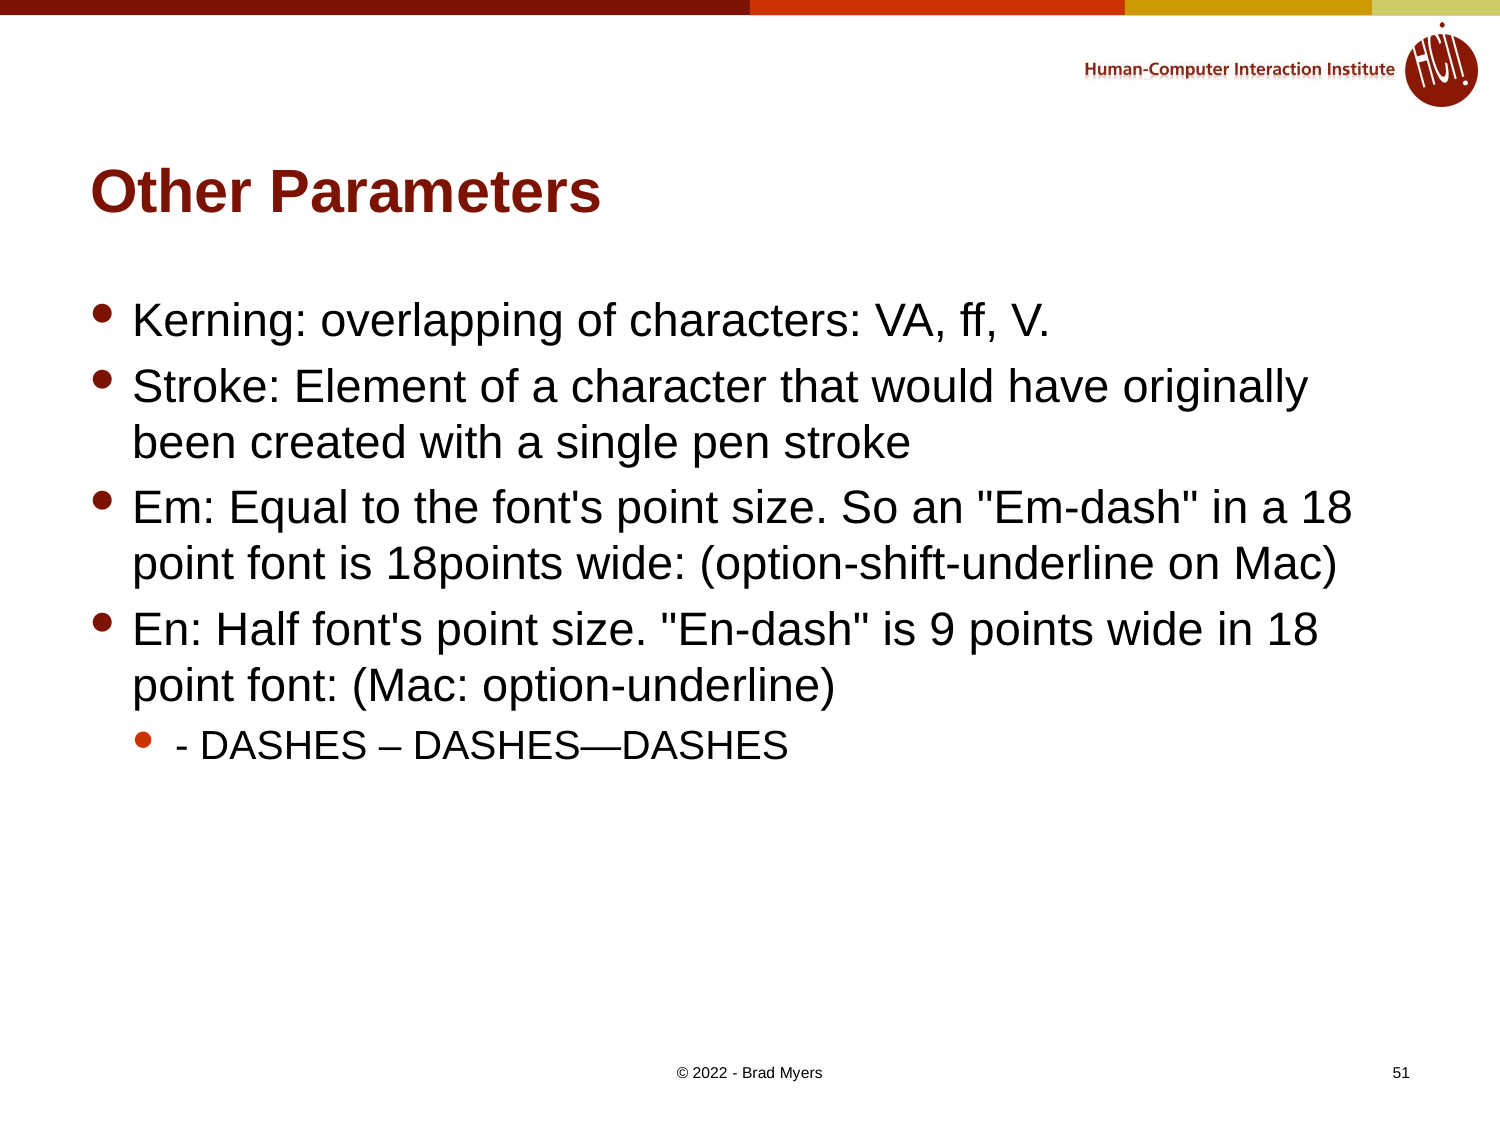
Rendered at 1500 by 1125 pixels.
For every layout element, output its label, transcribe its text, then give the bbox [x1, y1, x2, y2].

slide_number 51 [1074, 1054, 1426, 1101]
footer © 2022 - Brad Myers [512, 1054, 988, 1101]
title Other Parameters [74, 19, 1313, 233]
list Kerning: overlapping of characters: VA, ff, V. Stroke: Element of a character that would have originally been created with a single pen stroke Em: Equal to the font's point size. So an "Em-dash" in a 18 point font is 18points wide: (option-shift-underline on Mac) En: Half font's point size. "En-dash" is 9 points wide in 18 point font: (Mac: option-underline) - DASHES – DASHES—DASHES [74, 281, 1426, 1006]
picture [1313, 22, 1478, 107]
